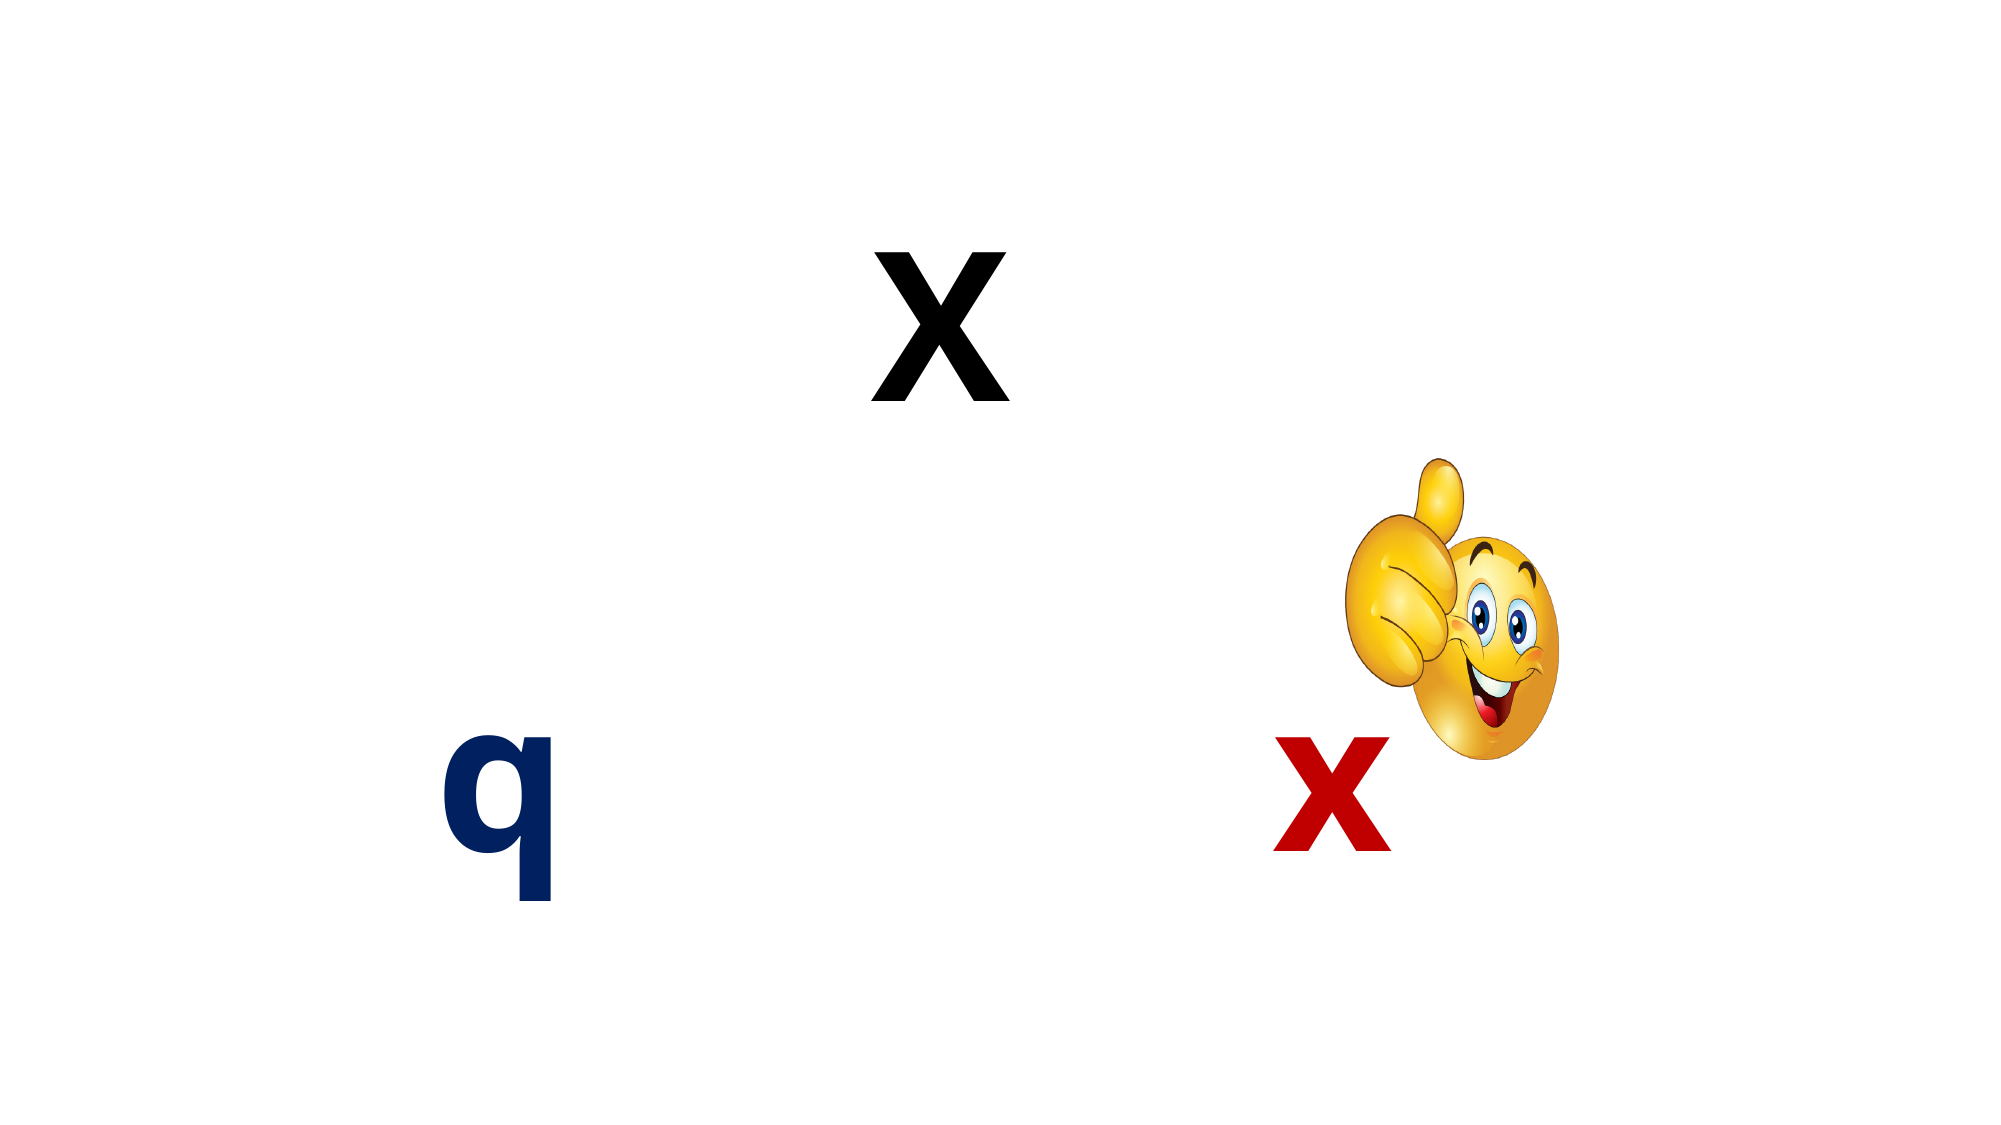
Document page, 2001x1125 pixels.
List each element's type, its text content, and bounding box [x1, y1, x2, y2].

picture [1345, 458, 1559, 760]
title X q x [137, 59, 1746, 1059]
